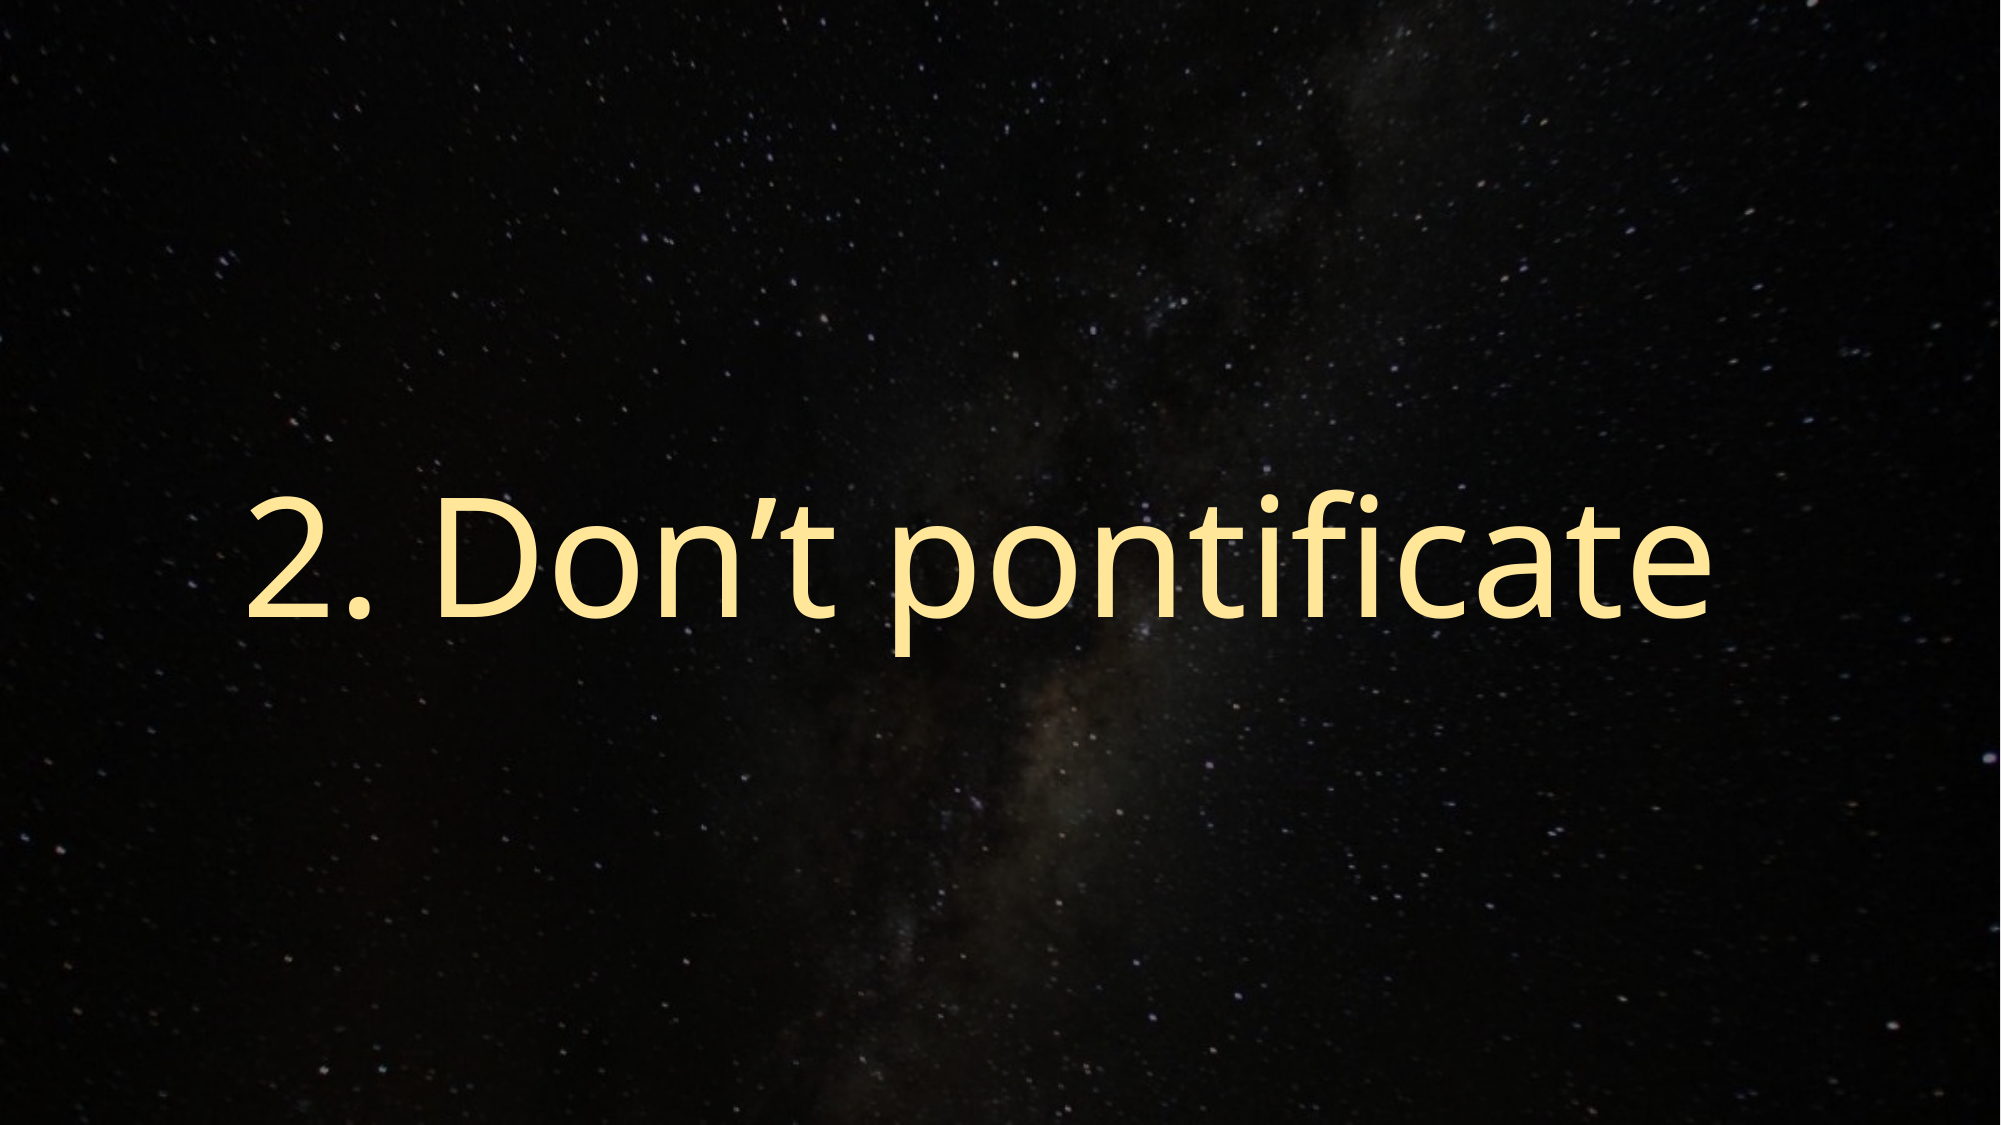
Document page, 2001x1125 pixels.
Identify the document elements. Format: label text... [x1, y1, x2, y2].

title 2. Don’t pontificate [140, 454, 1866, 672]
picture [0, 0, 2001, 1125]
